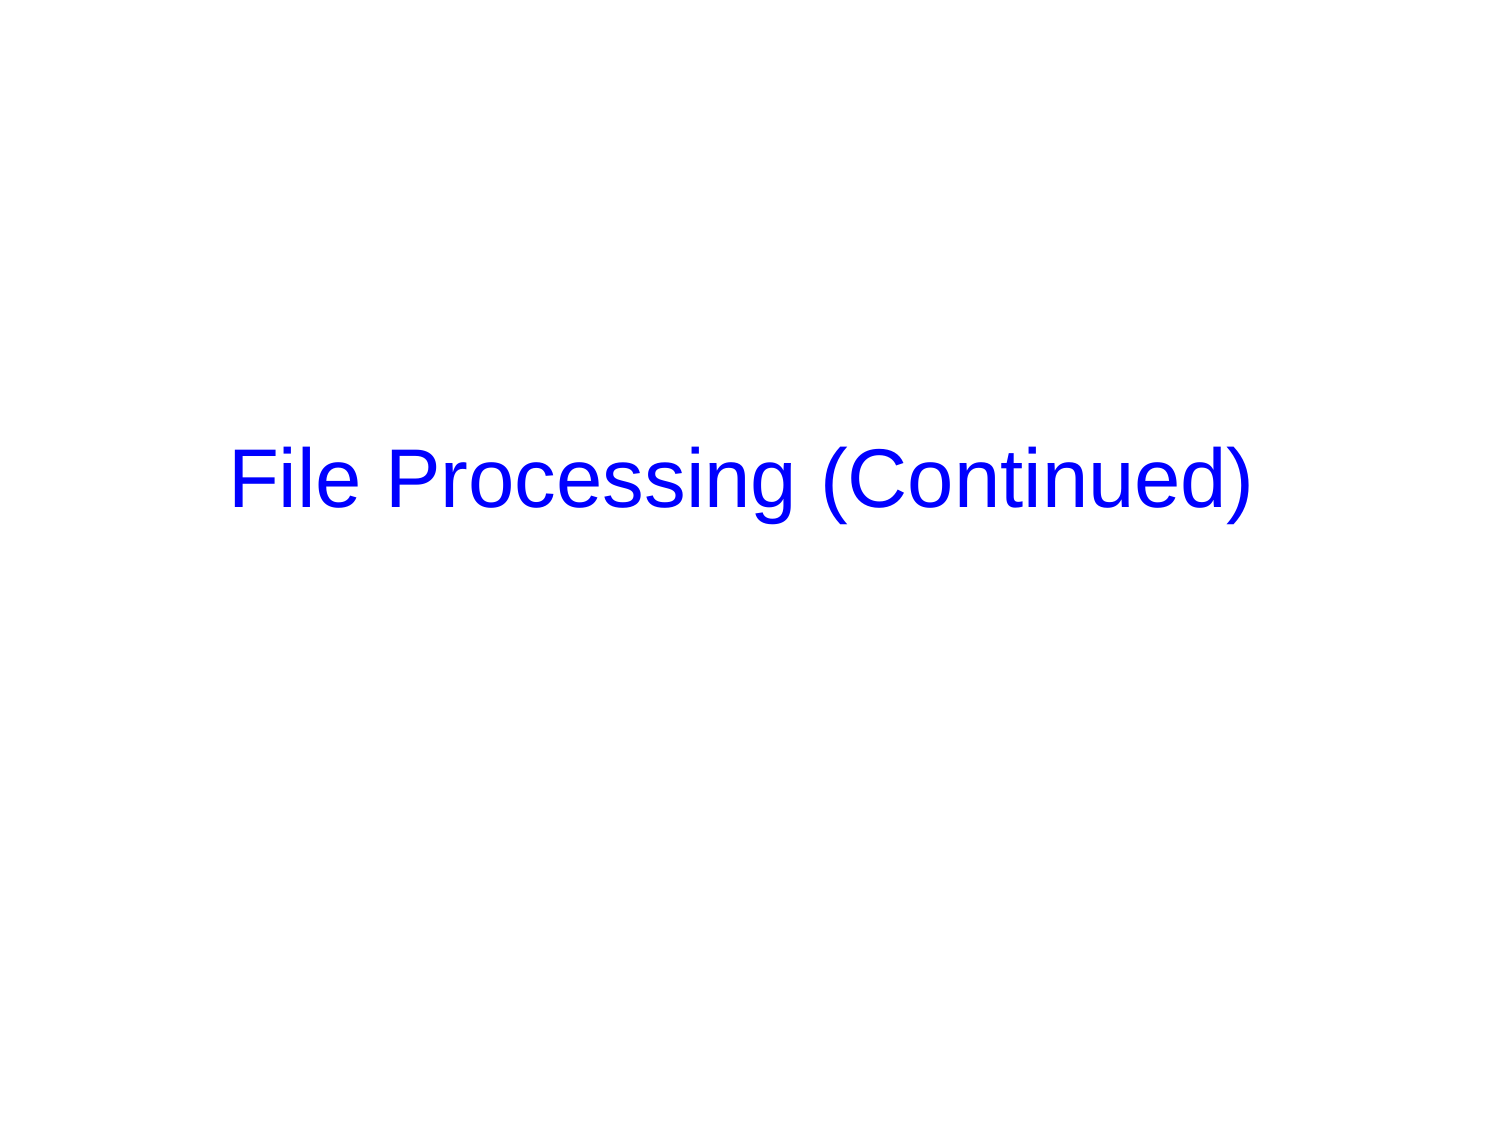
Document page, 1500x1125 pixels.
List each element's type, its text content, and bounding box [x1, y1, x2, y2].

subtitle File Processing (Continued) [62, 425, 1421, 624]
